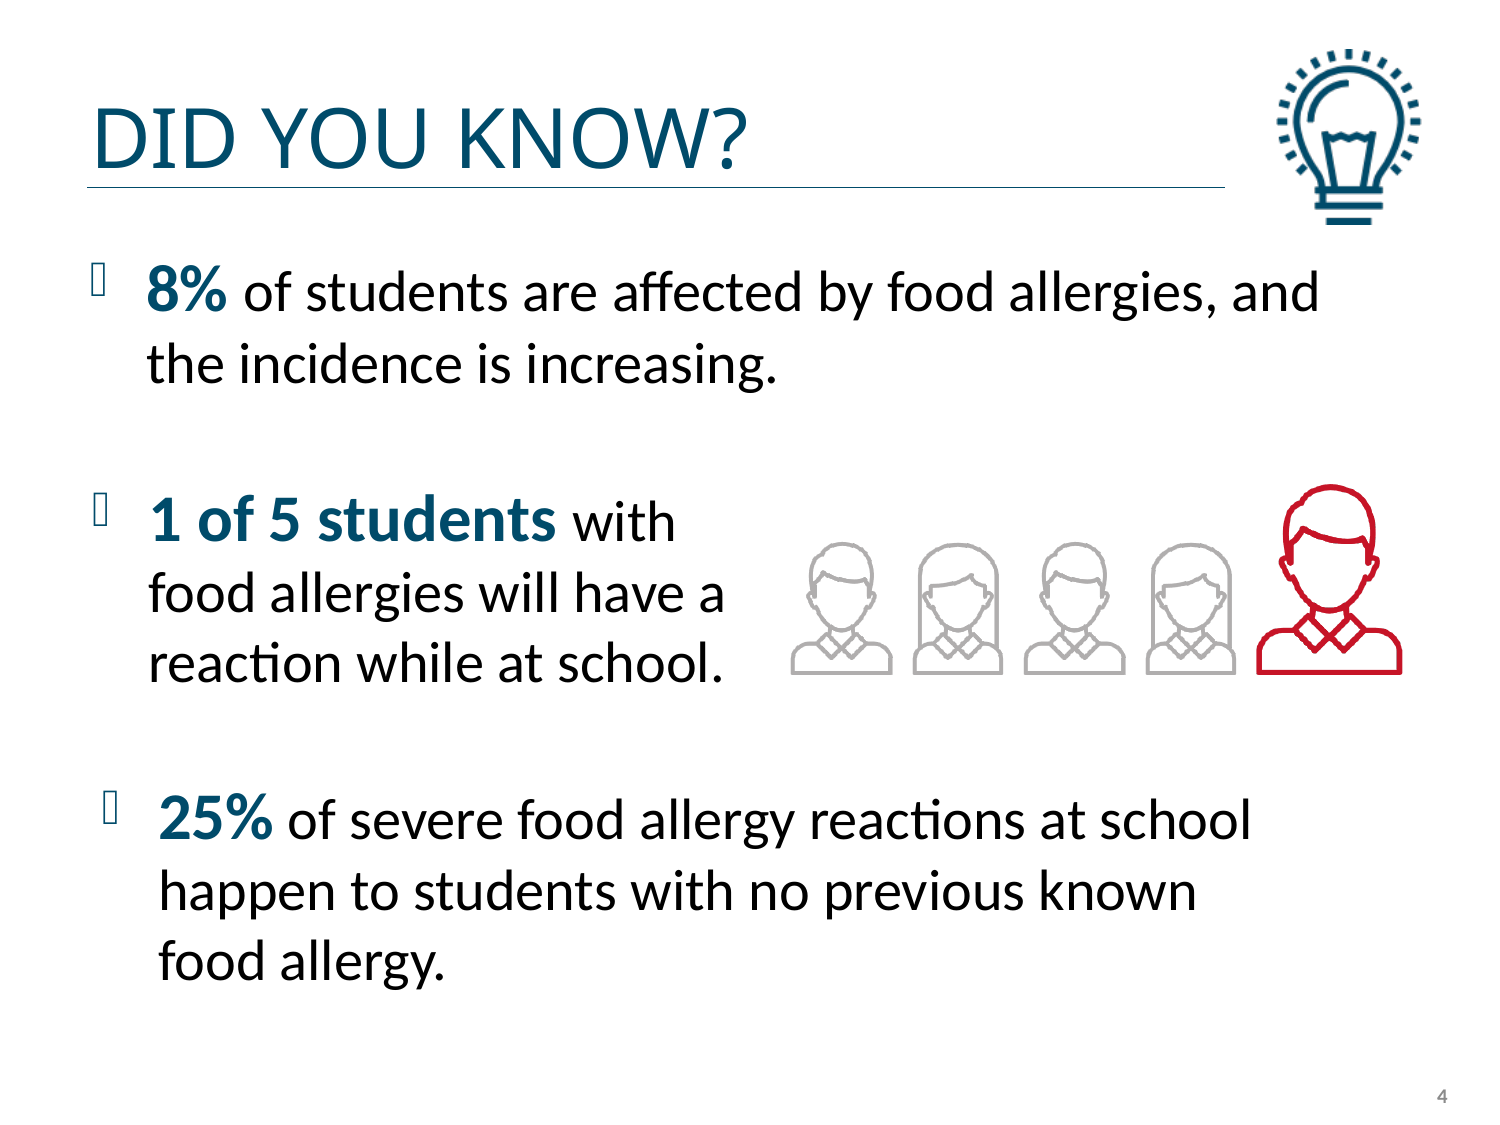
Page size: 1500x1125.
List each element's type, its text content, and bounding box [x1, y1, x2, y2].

picture [787, 483, 1406, 676]
text_box 25% of severe food allergy reactions at school happen to students with no previous known food allergy. [87, 765, 1325, 1000]
slide_number 4 [1112, 1077, 1463, 1113]
picture [1274, 49, 1423, 225]
title DID YOU KNOW? [75, 50, 1271, 221]
text_box 1 of 5 students with food allergies will have a reaction while at school. [77, 467, 750, 702]
list 8% of students are affected by food allergies, and the incidence is increasing. [75, 237, 1425, 394]
